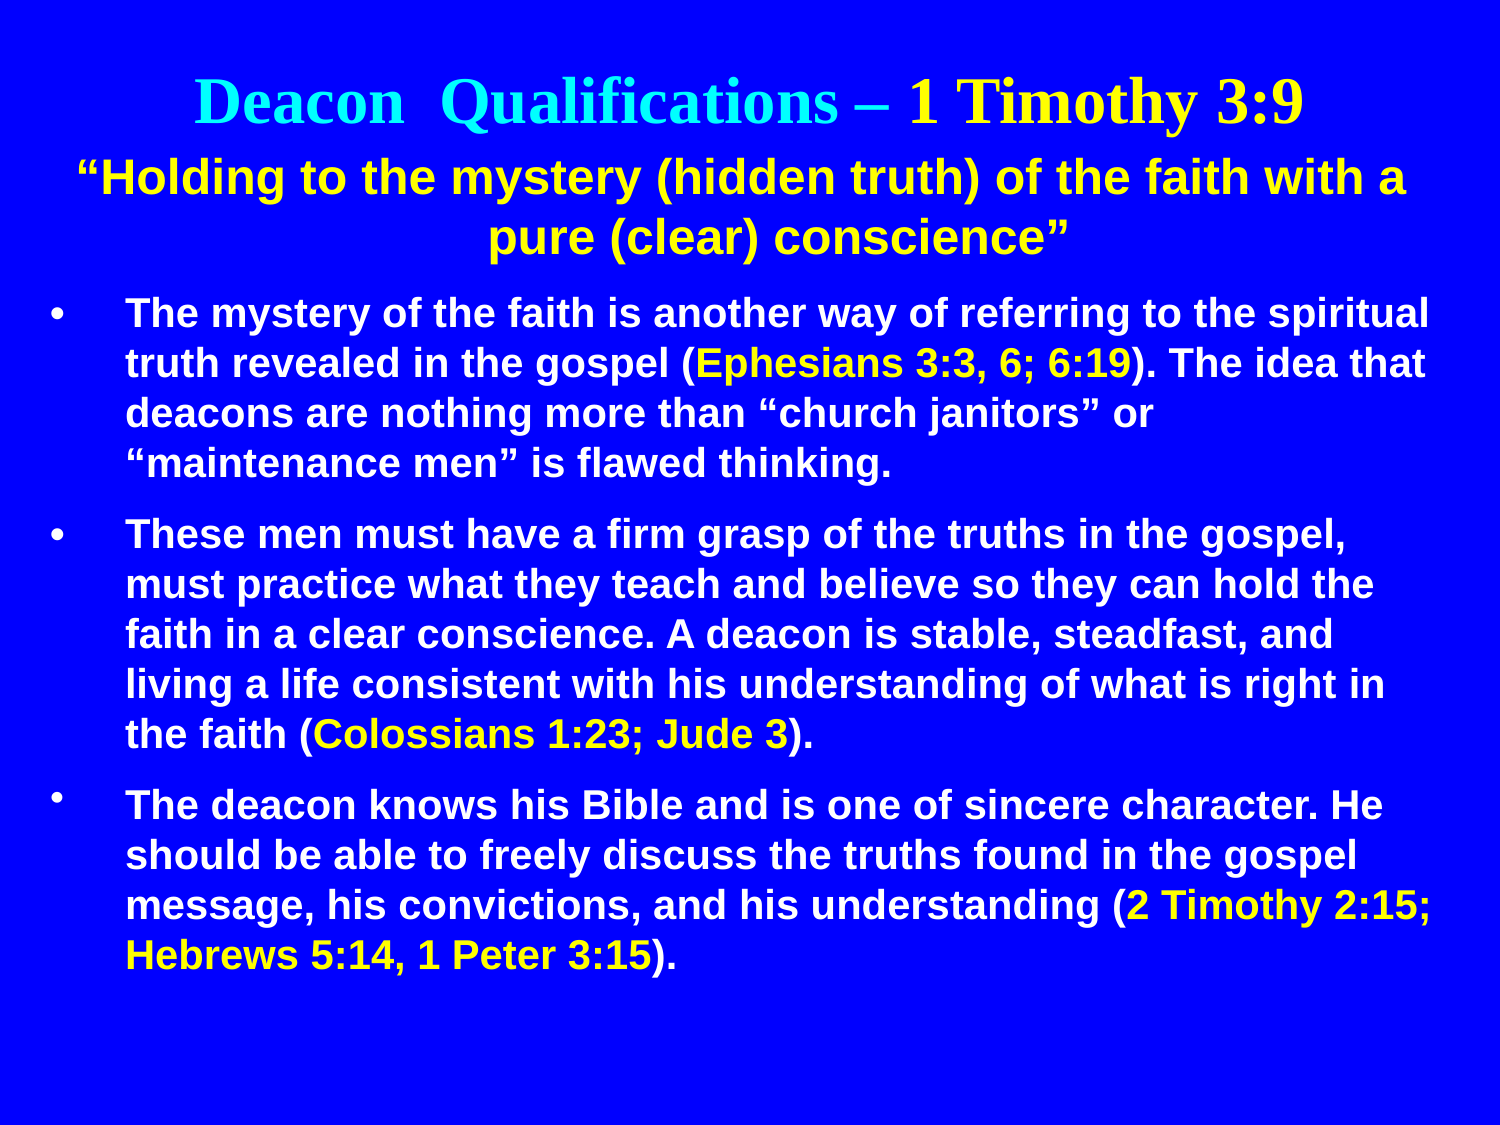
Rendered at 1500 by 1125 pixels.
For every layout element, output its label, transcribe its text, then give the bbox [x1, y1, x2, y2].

text_box “Holding to the mystery (hidden truth) of the faith with a pure (clear) conscience” • The mystery of the faith is another way of referring to the spiritual truth revealed in the gospel (Ephesians 3:3, 6; 6:19). The idea that deacons are nothing more than “church janitors” or “maintenance men” is flawed thinking. • These men must have a firm grasp of the truths in the gospel, must practice what they teach and believe so they can hold the faith in a clear conscience. A deacon is stable, steadfast, and living a life consistent with his understanding of what is right in the faith (Colossians 1:23; Jude 3). The deacon knows his Bible and is one of sincere character. He should be able to freely discuss the truths found in the gospel message, his convictions, and his understanding (2 Timothy 2:15; Hebrews 5:14, 1 Peter 3:15). [35, 145, 1448, 985]
text_box Deacon Qualifications – 1 Timothy 3:9 [0, 49, 1500, 145]
